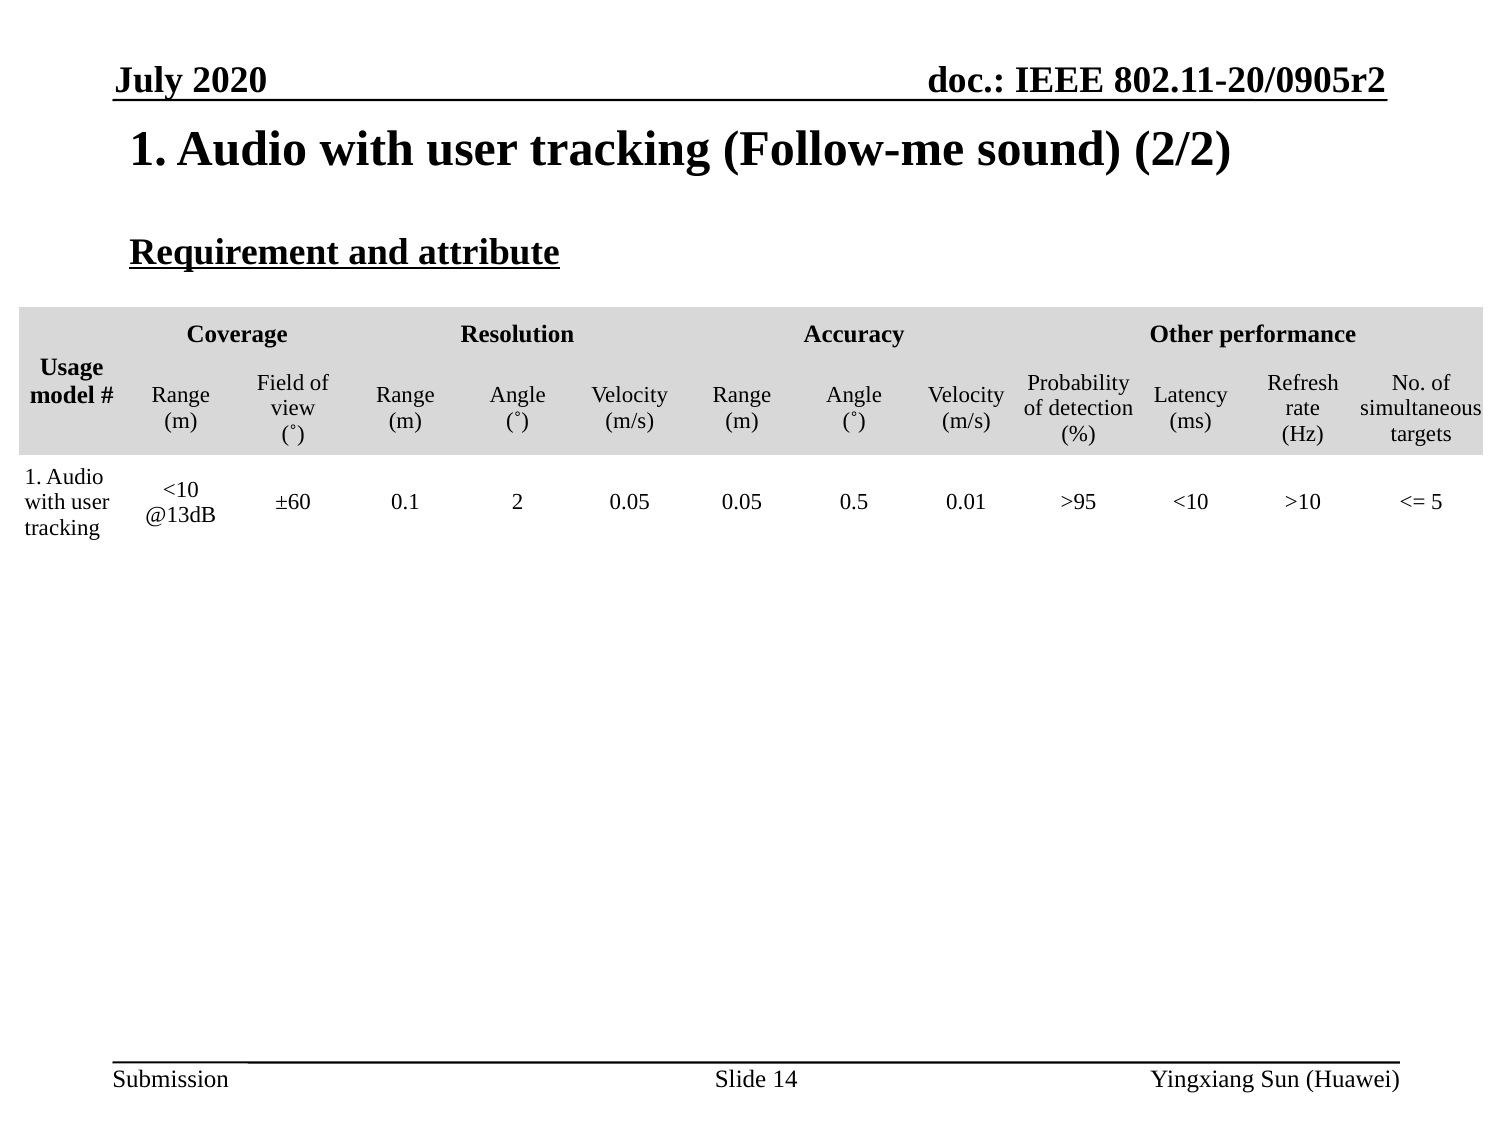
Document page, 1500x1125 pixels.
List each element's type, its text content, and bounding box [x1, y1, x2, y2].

table_cell <10 @13dB [125, 455, 237, 549]
table_cell 0.05 [574, 455, 686, 549]
table_cell 0.5 [798, 455, 910, 549]
table_cell Probability of detection (%) [1023, 361, 1135, 455]
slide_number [114, 54, 270, 101]
table_cell 2 [462, 455, 574, 549]
table_cell >10 [1247, 455, 1359, 549]
table_cell 0.01 [910, 455, 1023, 549]
table_cell Latency (ms) [1135, 361, 1247, 455]
table_cell Angle (˚) [462, 361, 574, 455]
table_cell 0.1 [349, 455, 462, 549]
table_cell Field of view (˚) [237, 361, 349, 455]
table_cell Range (m) [686, 361, 798, 455]
table_cell Refresh rate (Hz) [1247, 361, 1359, 455]
table_cell <= 5 [1359, 455, 1483, 549]
table_header Usage model # [19, 307, 125, 455]
list Requirement and attribute [114, 219, 1375, 307]
table_header Coverage [125, 307, 349, 361]
table_cell No. of simultaneous targets [1359, 361, 1483, 455]
table_cell Range (m) [125, 361, 237, 455]
table_cell ±60 [237, 455, 349, 549]
table_cell Range (m) [349, 361, 462, 455]
table_header Other performance [1023, 307, 1483, 361]
table_cell Velocity (m/s) [910, 361, 1023, 455]
table_header Resolution [349, 307, 686, 361]
table_cell Velocity (m/s) [574, 361, 686, 455]
table_header Accuracy [686, 307, 1023, 361]
table_cell >95 [1023, 455, 1135, 549]
table_cell Angle (˚) [798, 361, 910, 455]
table_cell <10 [1135, 455, 1247, 549]
table_cell 0.05 [686, 455, 798, 549]
table_cell 1. Audio with user tracking [19, 455, 125, 549]
text_box Yingxiang Sun (Huawei) [1150, 1062, 1401, 1093]
slide_number Slide 14 [712, 1062, 800, 1093]
title 1. Audio with user tracking (Follow-me sound) (2/2) [114, 103, 1388, 188]
